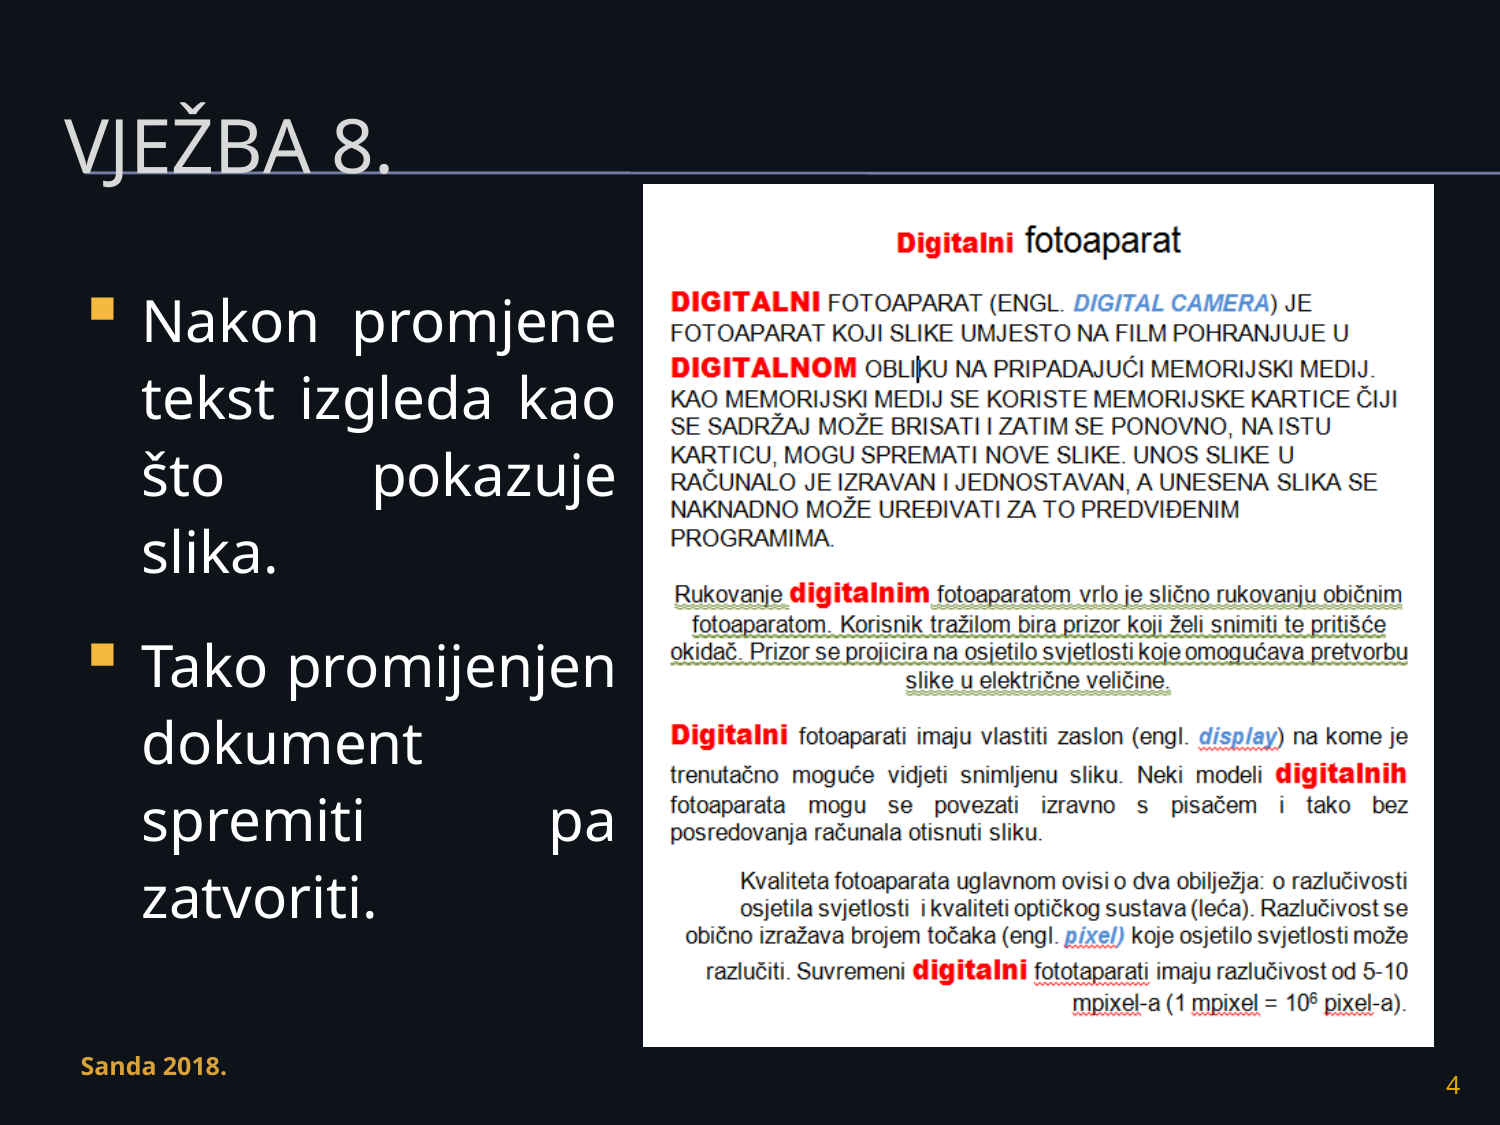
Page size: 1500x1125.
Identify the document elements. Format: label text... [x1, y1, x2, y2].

picture [643, 184, 1434, 1048]
list Nakon promjene tekst izgleda kao što pokazuje slika. Tako promijenjen dokument spremiti pa zatvoriti. [70, 269, 633, 938]
slide_number 4 [1350, 1062, 1475, 1103]
footer Sanda 2018. [35, 1042, 243, 1089]
title Vježba 8. [50, 75, 1475, 213]
